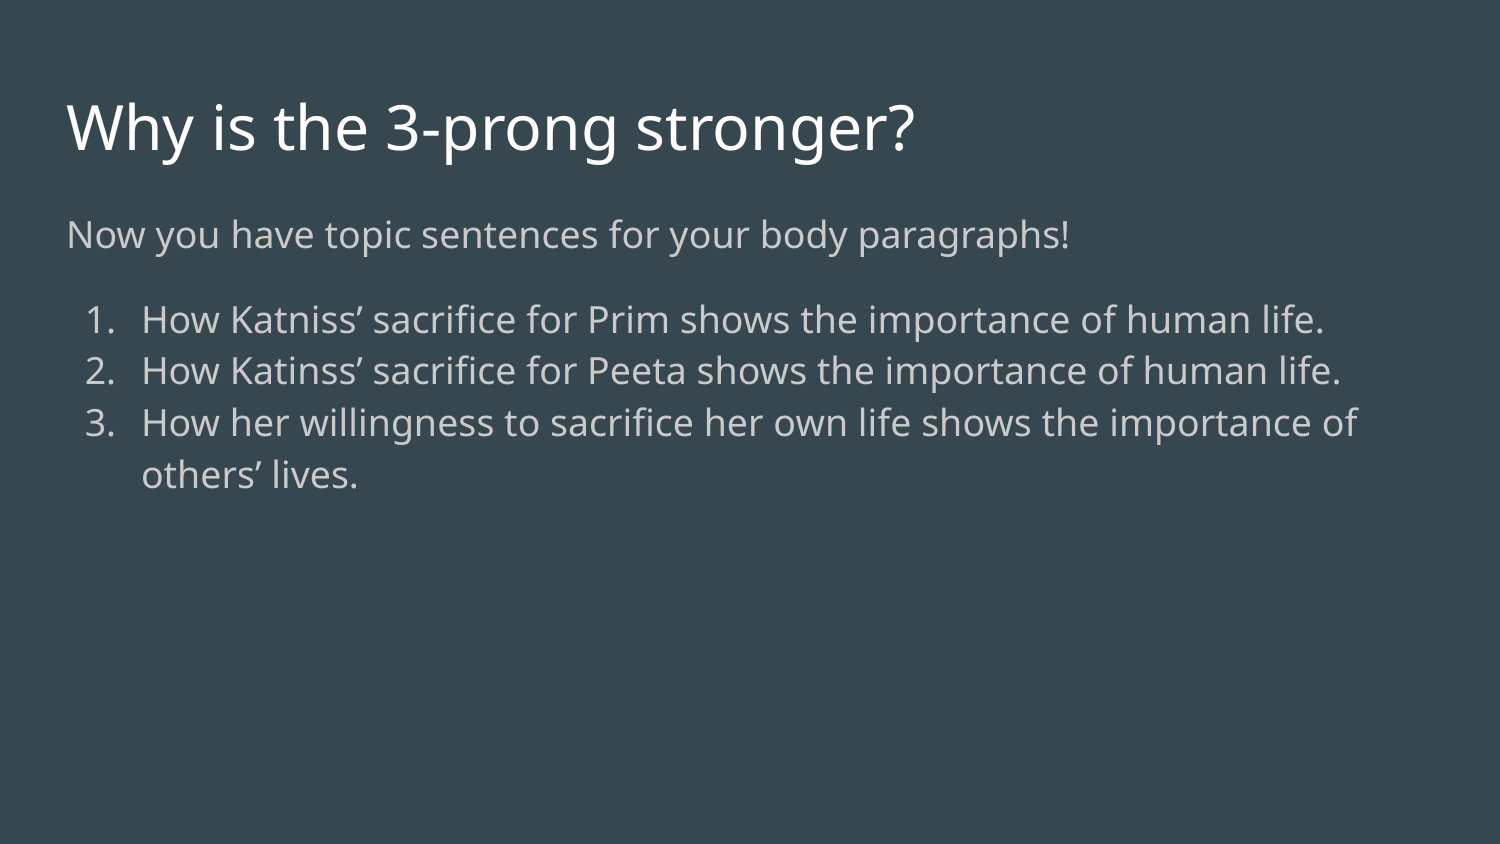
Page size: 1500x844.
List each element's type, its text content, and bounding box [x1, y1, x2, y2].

title Why is the 3-prong stronger? [51, 72, 1449, 167]
list Now you have topic sentences for your body paragraphs! How Katniss’ sacrifice for Prim shows the importance of human life. How Katinss’ sacrifice for Peeta shows the importance of human life. How her willingness to sacrifice her own life shows the importance of others’ lives. [51, 189, 1449, 750]
